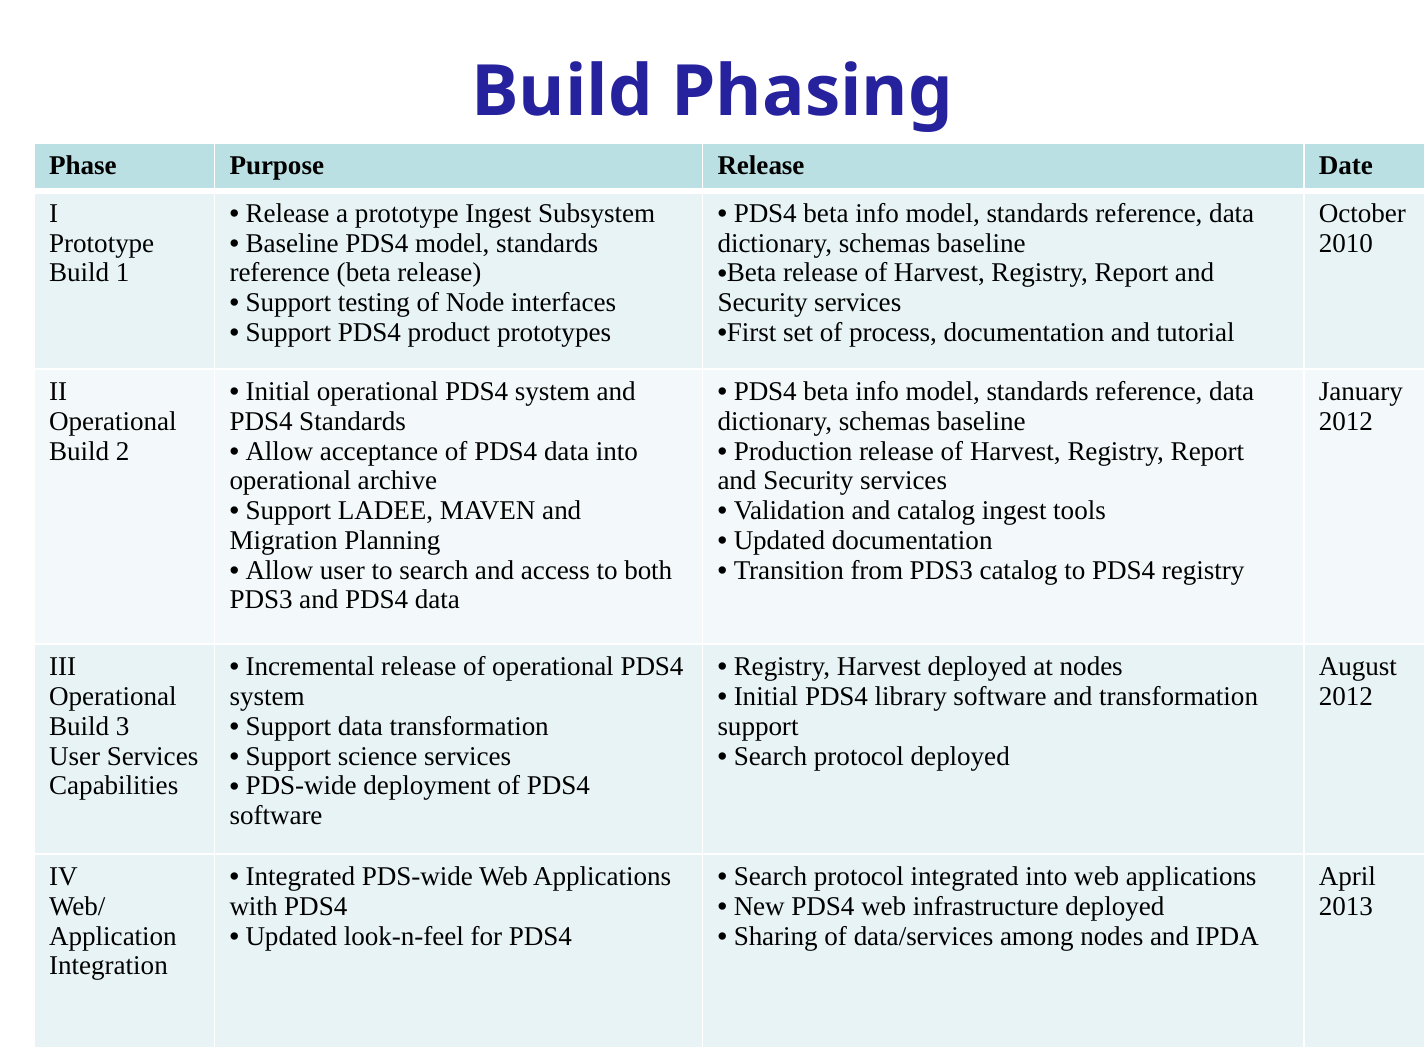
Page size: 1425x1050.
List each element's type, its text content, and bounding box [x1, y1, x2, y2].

table_cell October 2010 [1305, 194, 1424, 368]
table_cell I Prototype Build 1 [35, 194, 214, 368]
table_cell Initial operational PDS4 system and PDS4 Standards Allow acceptance of PDS4 data into operational archive Support LADEE, MAVEN and Migration Planning Allow user to search and access to both PDS3 and PDS4 data [215, 370, 702, 643]
table_header Release [703, 144, 1303, 188]
table_header Date [1305, 144, 1424, 188]
table_cell III Operational Build 3 User Services Capabilities [35, 645, 214, 853]
table_cell Integrated PDS-wide Web Applications with PDS4 Updated look-n-feel for PDS4 [215, 855, 702, 1047]
table_header Purpose [215, 144, 702, 188]
table_cell Release a prototype Ingest Subsystem Baseline PDS4 model, standards reference (beta release) Support testing of Node interfaces Support PDS4 product prototypes [215, 194, 702, 368]
table_cell PDS4 beta info model, standards reference, data dictionary, schemas baseline Beta release of Harvest, Registry, Report and Security services First set of process, documentation and tutorial [703, 194, 1303, 368]
table_cell April 2013 [1305, 855, 1424, 1047]
table_cell January 2012 [1305, 370, 1424, 643]
table_cell IV Web/ Application Integration [35, 855, 214, 1047]
table_cell Registry, Harvest deployed at nodes Initial PDS4 library software and transformation support Search protocol deployed [703, 645, 1303, 853]
table_cell Incremental release of operational PDS4 system Support data transformation Support science services PDS-wide deployment of PDS4 software [215, 645, 702, 853]
title Build Phasing [106, 12, 1319, 143]
table_cell Search protocol integrated into web applications New PDS4 web infrastructure deployed Sharing of data/services among nodes and IPDA [703, 855, 1303, 1047]
table_cell II Operational Build 2 [35, 370, 214, 643]
table_cell August 2012 [1305, 645, 1424, 853]
table_header Phase [35, 144, 214, 188]
table_cell PDS4 beta info model, standards reference, data dictionary, schemas baseline Production release of Harvest, Registry, Report and Security services Validation and catalog ingest tools Updated documentation Transition from PDS3 catalog to PDS4 registry [703, 370, 1303, 643]
